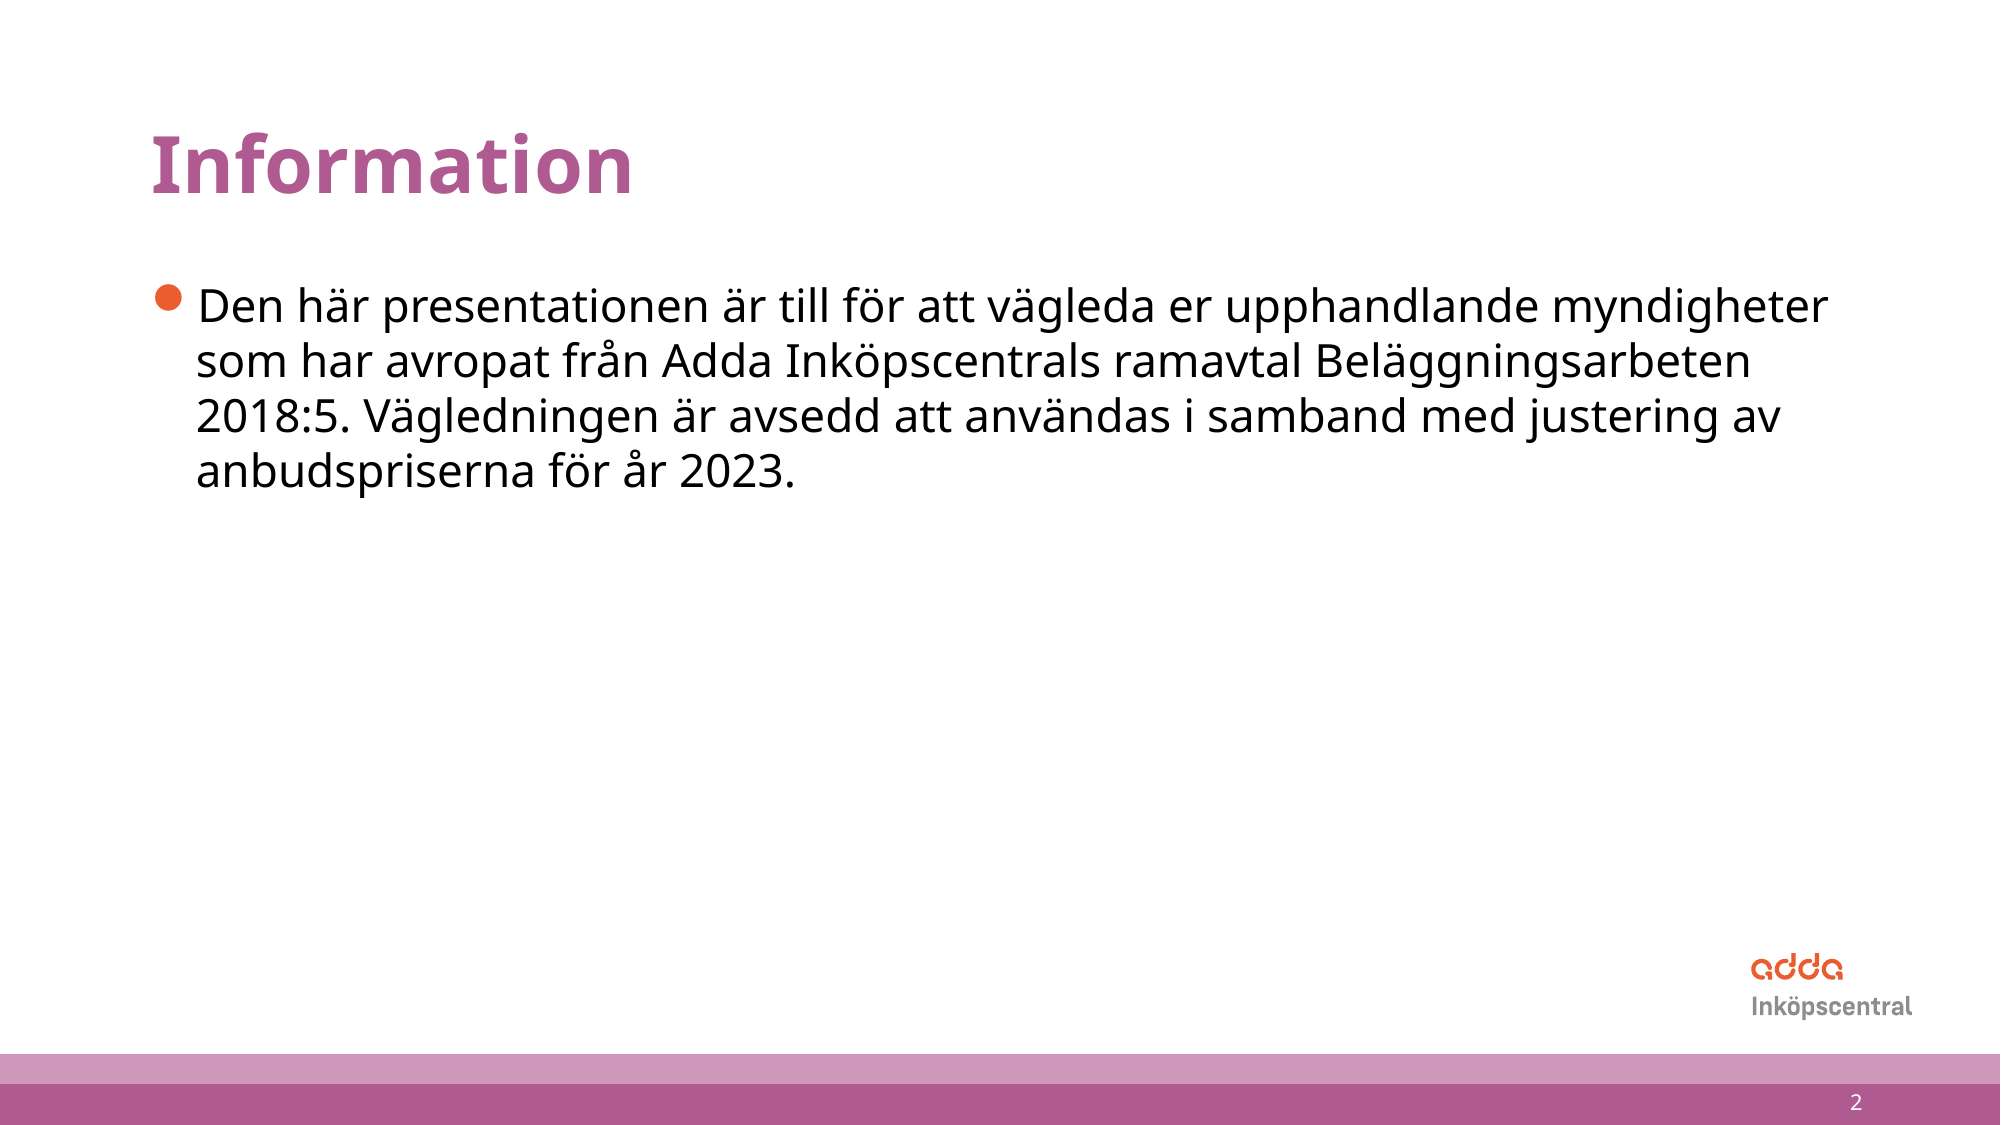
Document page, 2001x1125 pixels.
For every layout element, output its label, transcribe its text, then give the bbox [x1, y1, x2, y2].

title Information [151, 125, 1846, 211]
slide_number 2 [1412, 1082, 1863, 1125]
list Den här presentationen är till för att vägleda er upphandlande myndigheter som har avropat från Adda Inköpscentrals ramavtal Beläggningsarbeten 2018:5. Vägledningen är avsedd att användas i samband med justering av anbudspriserna för år 2023. [151, 276, 1892, 1000]
